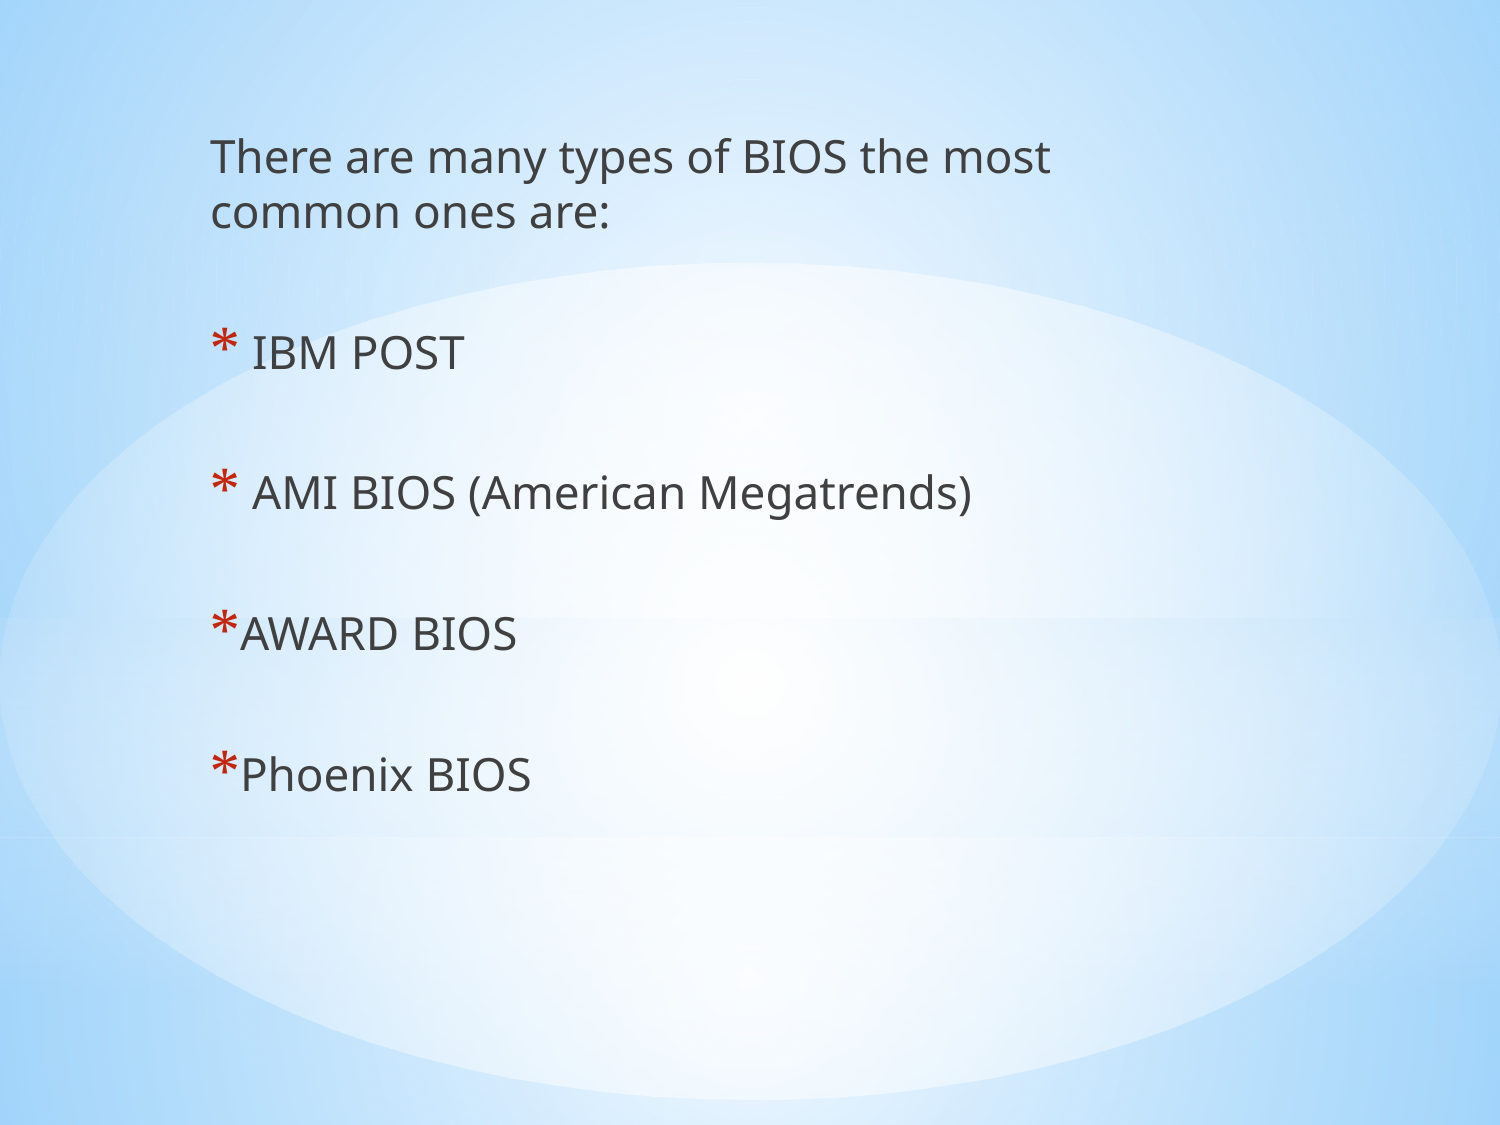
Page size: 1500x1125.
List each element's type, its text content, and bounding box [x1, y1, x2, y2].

list There are many types of BIOS the most common ones are: IBM POST AMI BIOS (American Megatrends) AWARD BIOS Phoenix BIOS [187, 120, 1238, 900]
